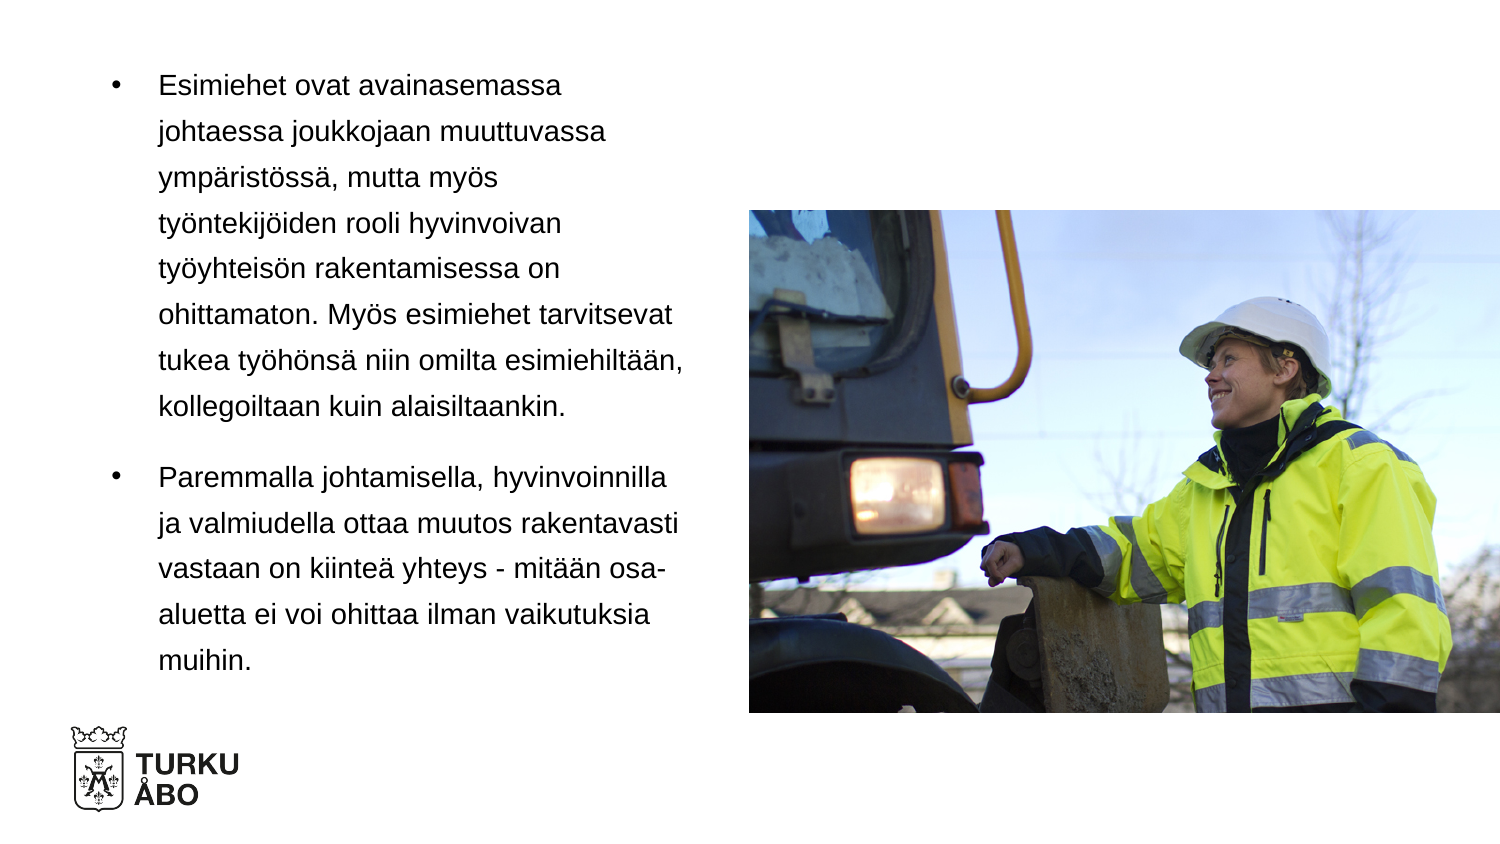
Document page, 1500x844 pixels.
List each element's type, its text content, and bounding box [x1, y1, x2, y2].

picture [749, 0, 1500, 844]
picture [70, 725, 239, 813]
list Esimiehet ovat avainasemassa johtaessa joukkojaan muuttuvassa ympäristössä, mutta myös työntekijöiden rooli hyvinvoivan työyhteisön rakentamisessa on ohittamaton. Myös esimiehet tarvitsevat tukea työhönsä niin omilta esimiehiltään, kollegoiltaan kuin alaisiltaankin. Paremmalla johtamisella, hyvinvoinnilla ja valmiudella ottaa muutos rakentavasti vastaan on kiinteä yhteys - mitään osa-aluetta ei voi ohittaa ilman vaikutuksia muihin. [109, 55, 686, 700]
